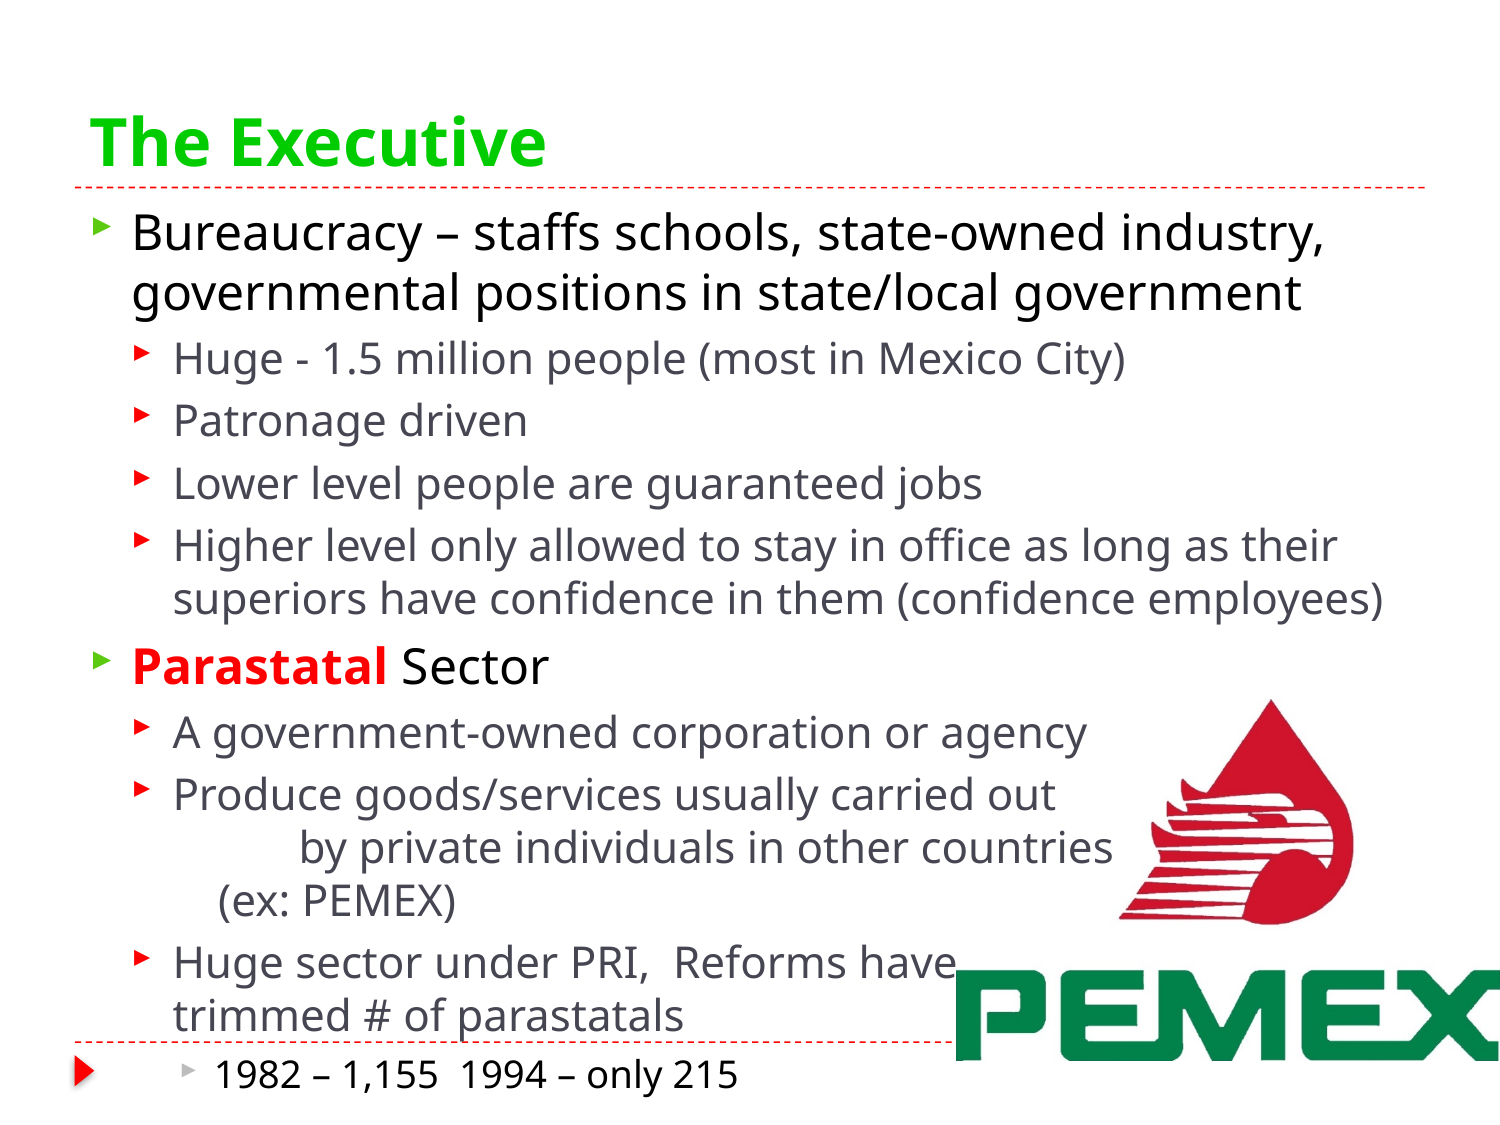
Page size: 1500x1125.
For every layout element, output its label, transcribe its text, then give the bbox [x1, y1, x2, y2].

title The Executive [75, 24, 1425, 188]
list Bureaucracy – staffs schools, state-owned industry, governmental positions in state/local government Huge - 1.5 million people (most in Mexico City) Patronage driven Lower level people are guaranteed jobs Higher level only allowed to stay in office as long as their superiors have confidence in them (confidence employees) Parastatal Sector A government-owned corporation or agency Produce goods/services usually carried out by private individuals in other countries (ex: PEMEX) Huge sector under PRI, Reforms have trimmed # of parastatals 1982 – 1,155 1994 – only 215 [75, 193, 1413, 1125]
picture [956, 699, 1500, 1061]
